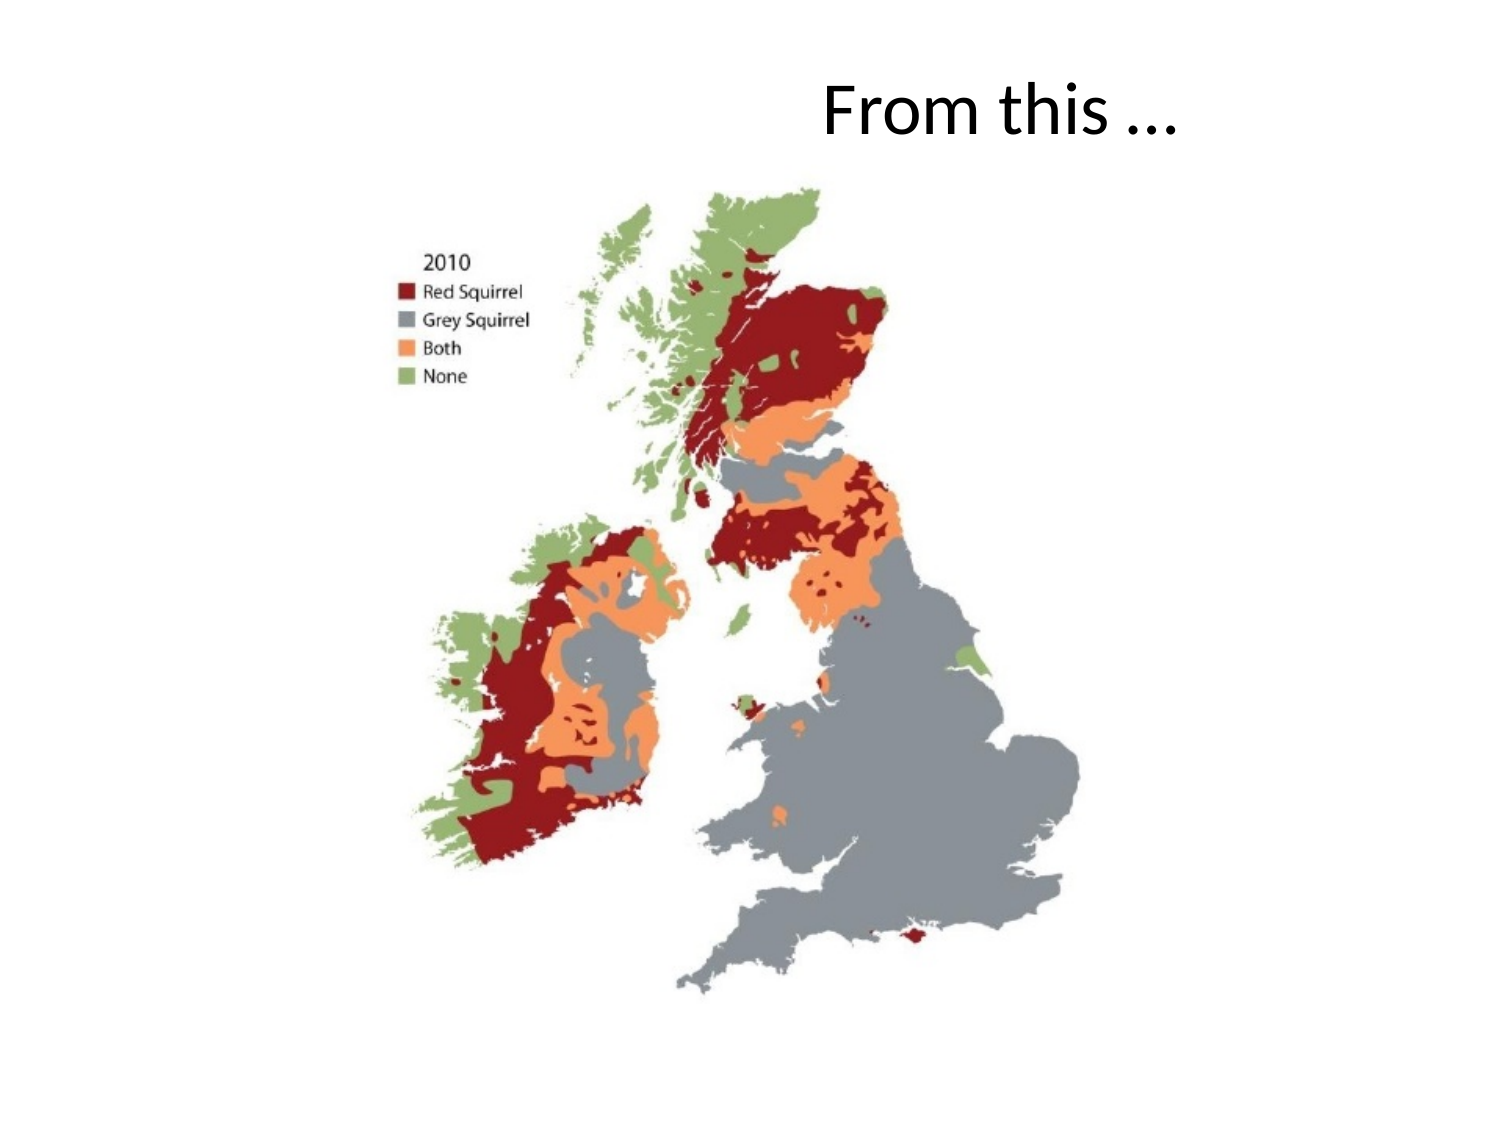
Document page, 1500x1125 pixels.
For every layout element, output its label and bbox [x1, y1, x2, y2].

picture [259, 0, 1235, 1125]
